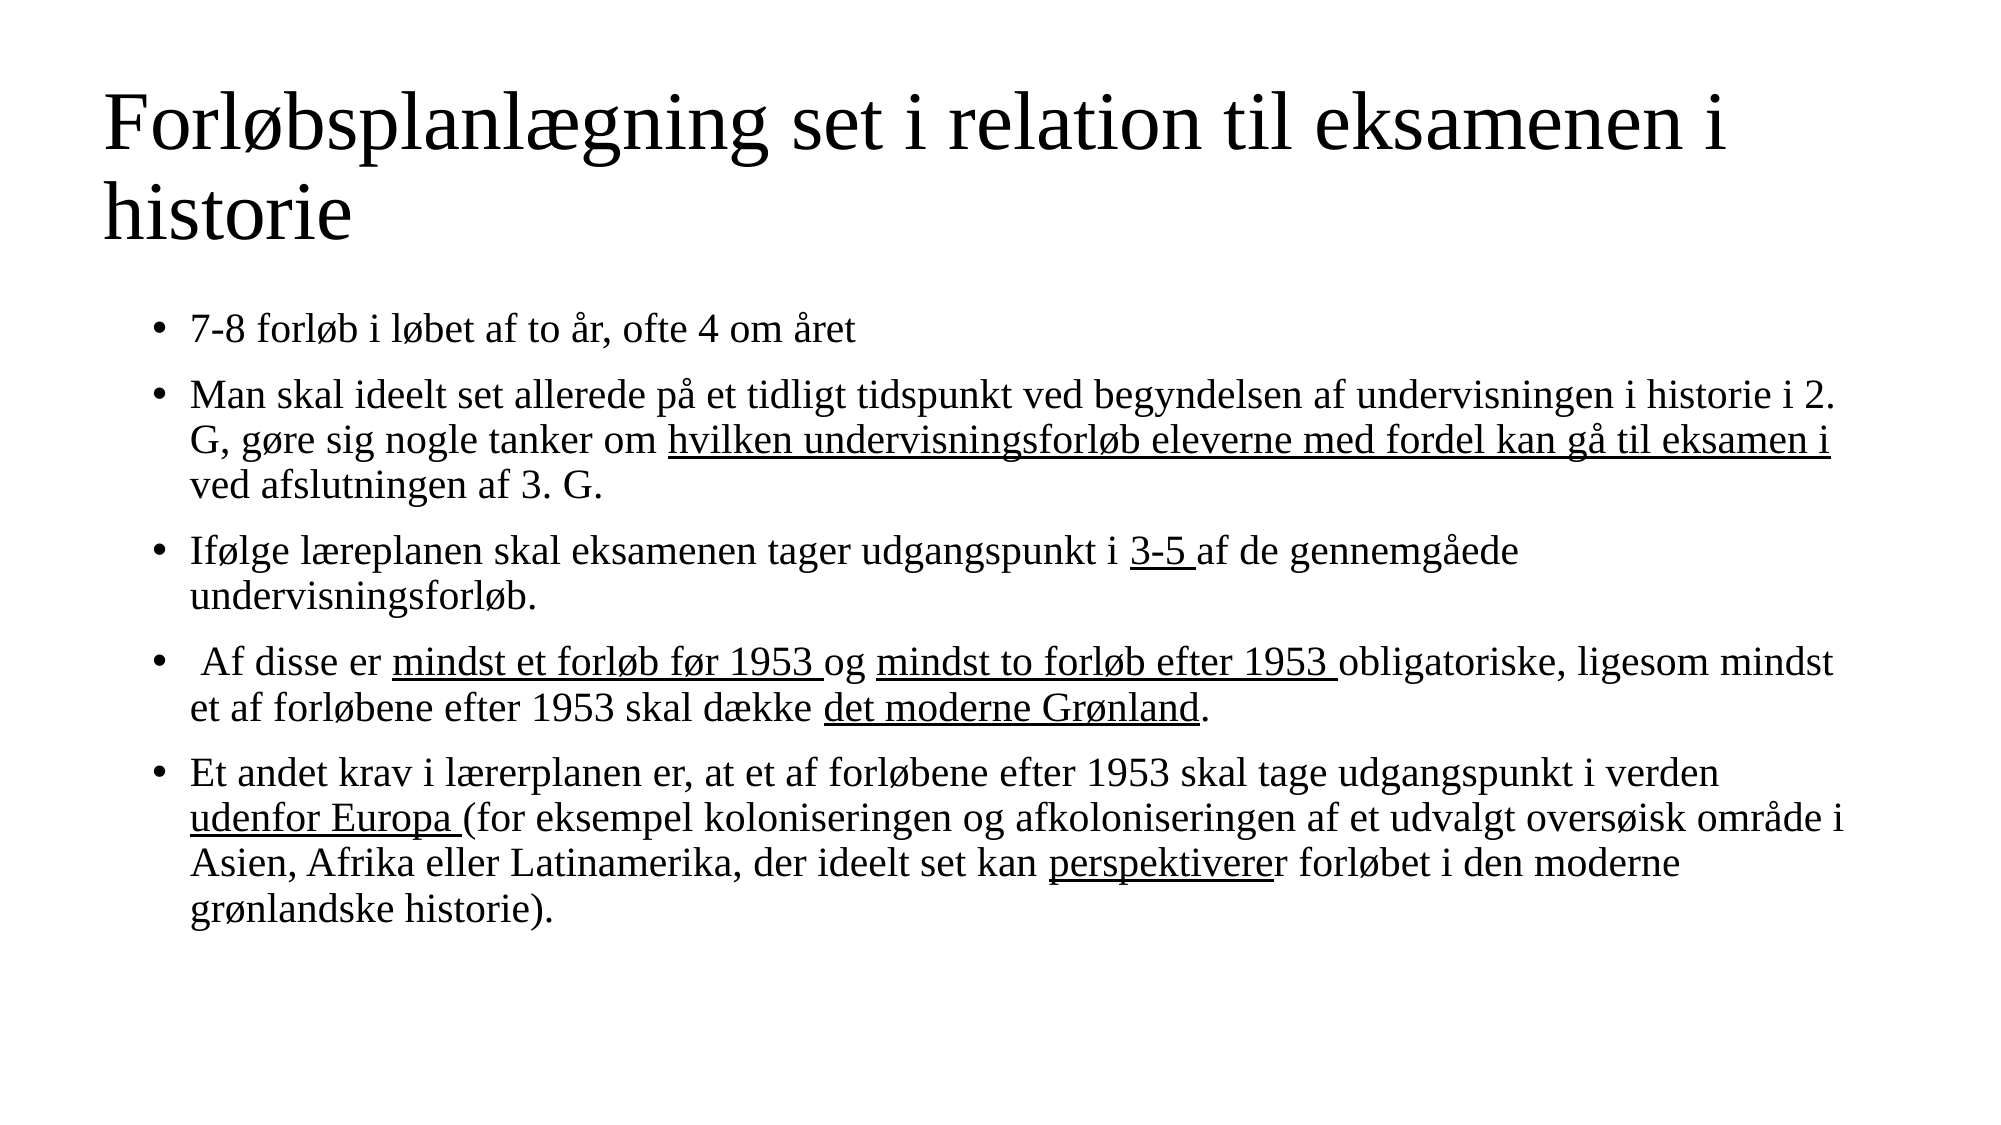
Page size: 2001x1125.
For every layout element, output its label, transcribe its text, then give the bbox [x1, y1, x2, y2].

title Forløbsplanlægning set i relation til eksamenen i historie [88, 58, 1814, 276]
list 7-8 forløb i løbet af to år, ofte 4 om året Man skal ideelt set allerede på et tidligt tidspunkt ved begyndelsen af undervisningen i historie i 2. G, gøre sig nogle tanker om hvilken undervisningsforløb eleverne med fordel kan gå til eksamen i ved afslutningen af 3. G. Ifølge læreplanen skal eksamenen tager udgangspunkt i 3-5 af de gennemgåede undervisningsforløb. Af disse er mindst et forløb før 1953 og mindst to forløb efter 1953 obligatoriske, ligesom mindst et af forløbene efter 1953 skal dække det moderne Grønland. Et andet krav i lærerplanen er, at et af forløbene efter 1953 skal tage udgangspunkt i verden udenfor Europa (for eksempel koloniseringen og afkoloniseringen af et udvalgt oversøisk område i Asien, Afrika eller Latinamerika, der ideelt set kan perspektiverer forløbet i den moderne grønlandske historie). [137, 299, 1863, 1014]
